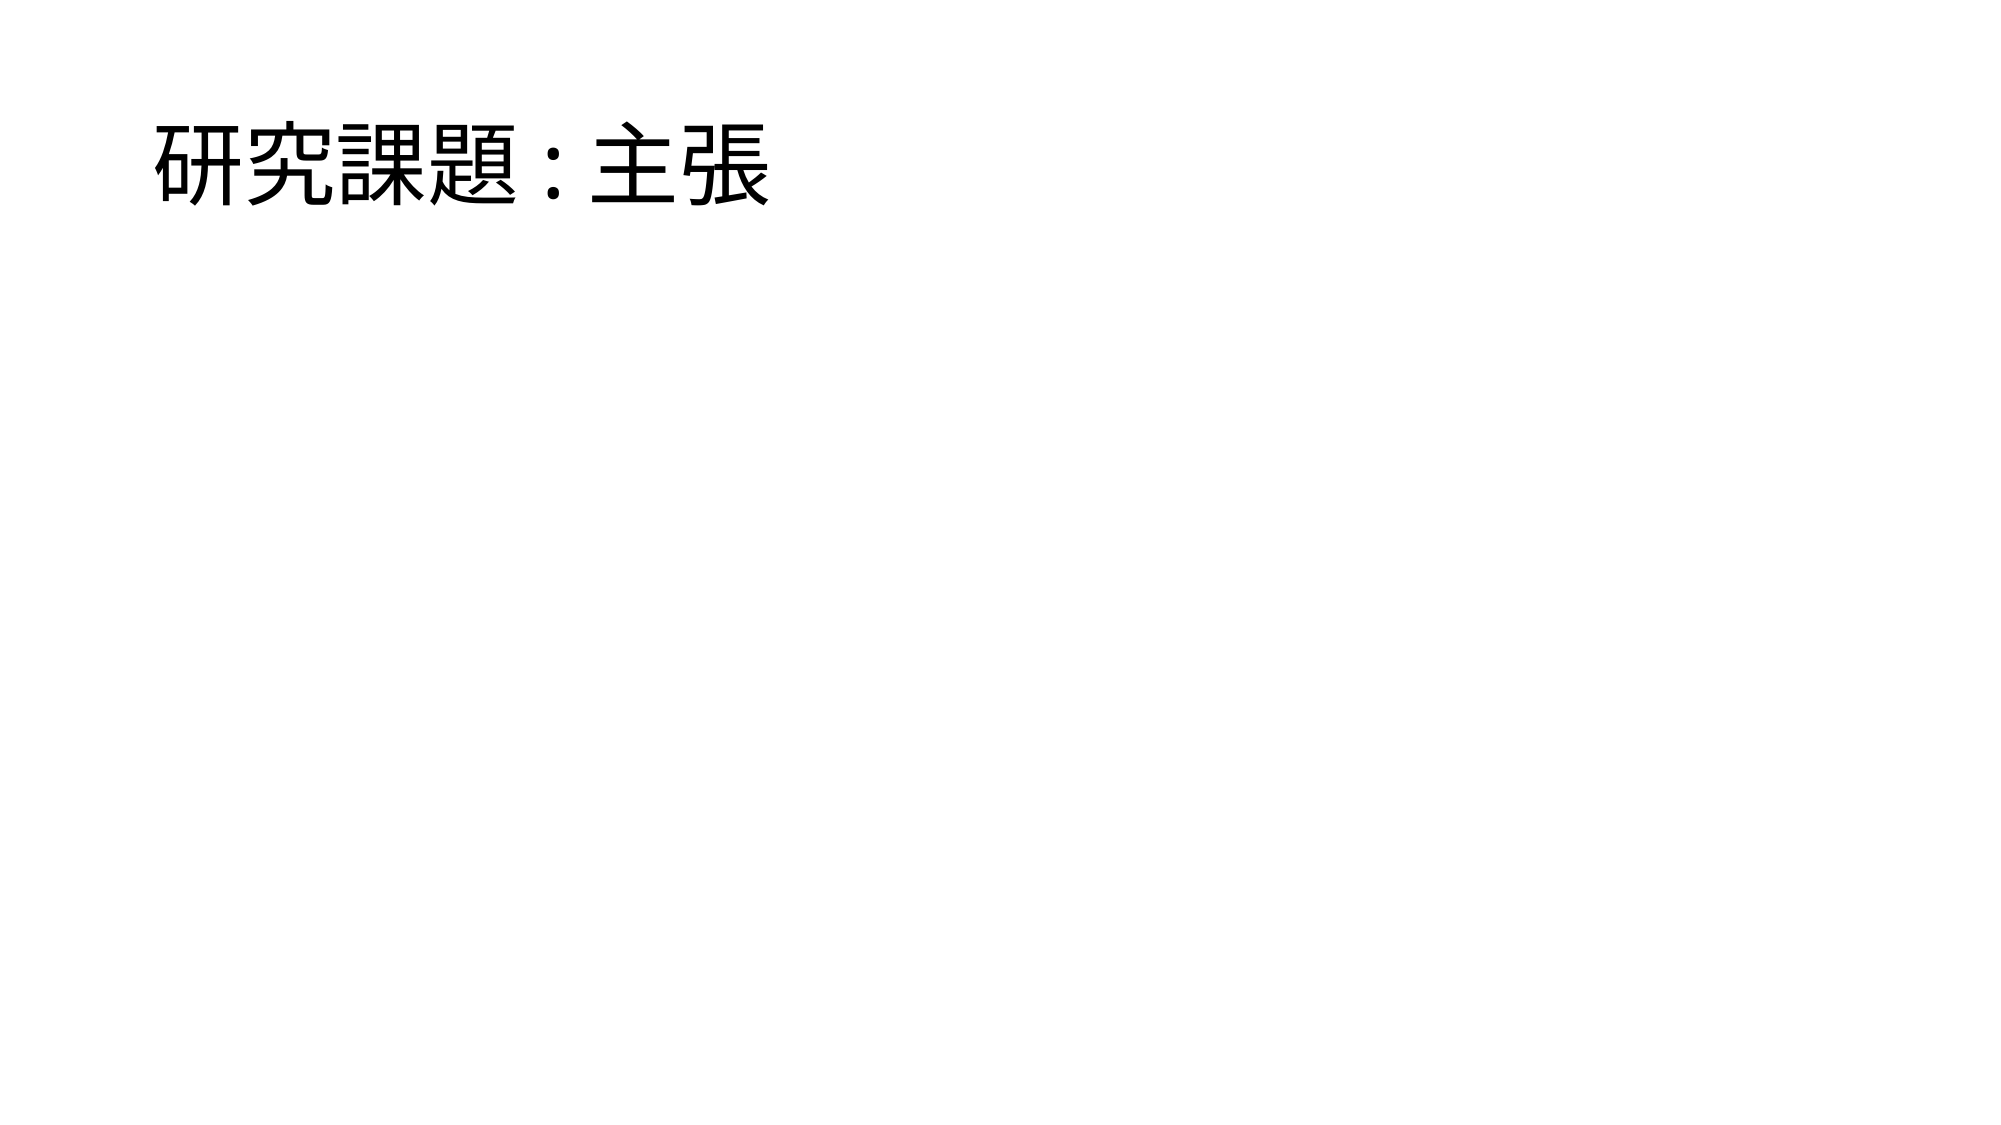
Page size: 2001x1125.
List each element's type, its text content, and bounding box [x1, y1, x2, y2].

title 研究課題:主張 [137, 59, 1863, 278]
